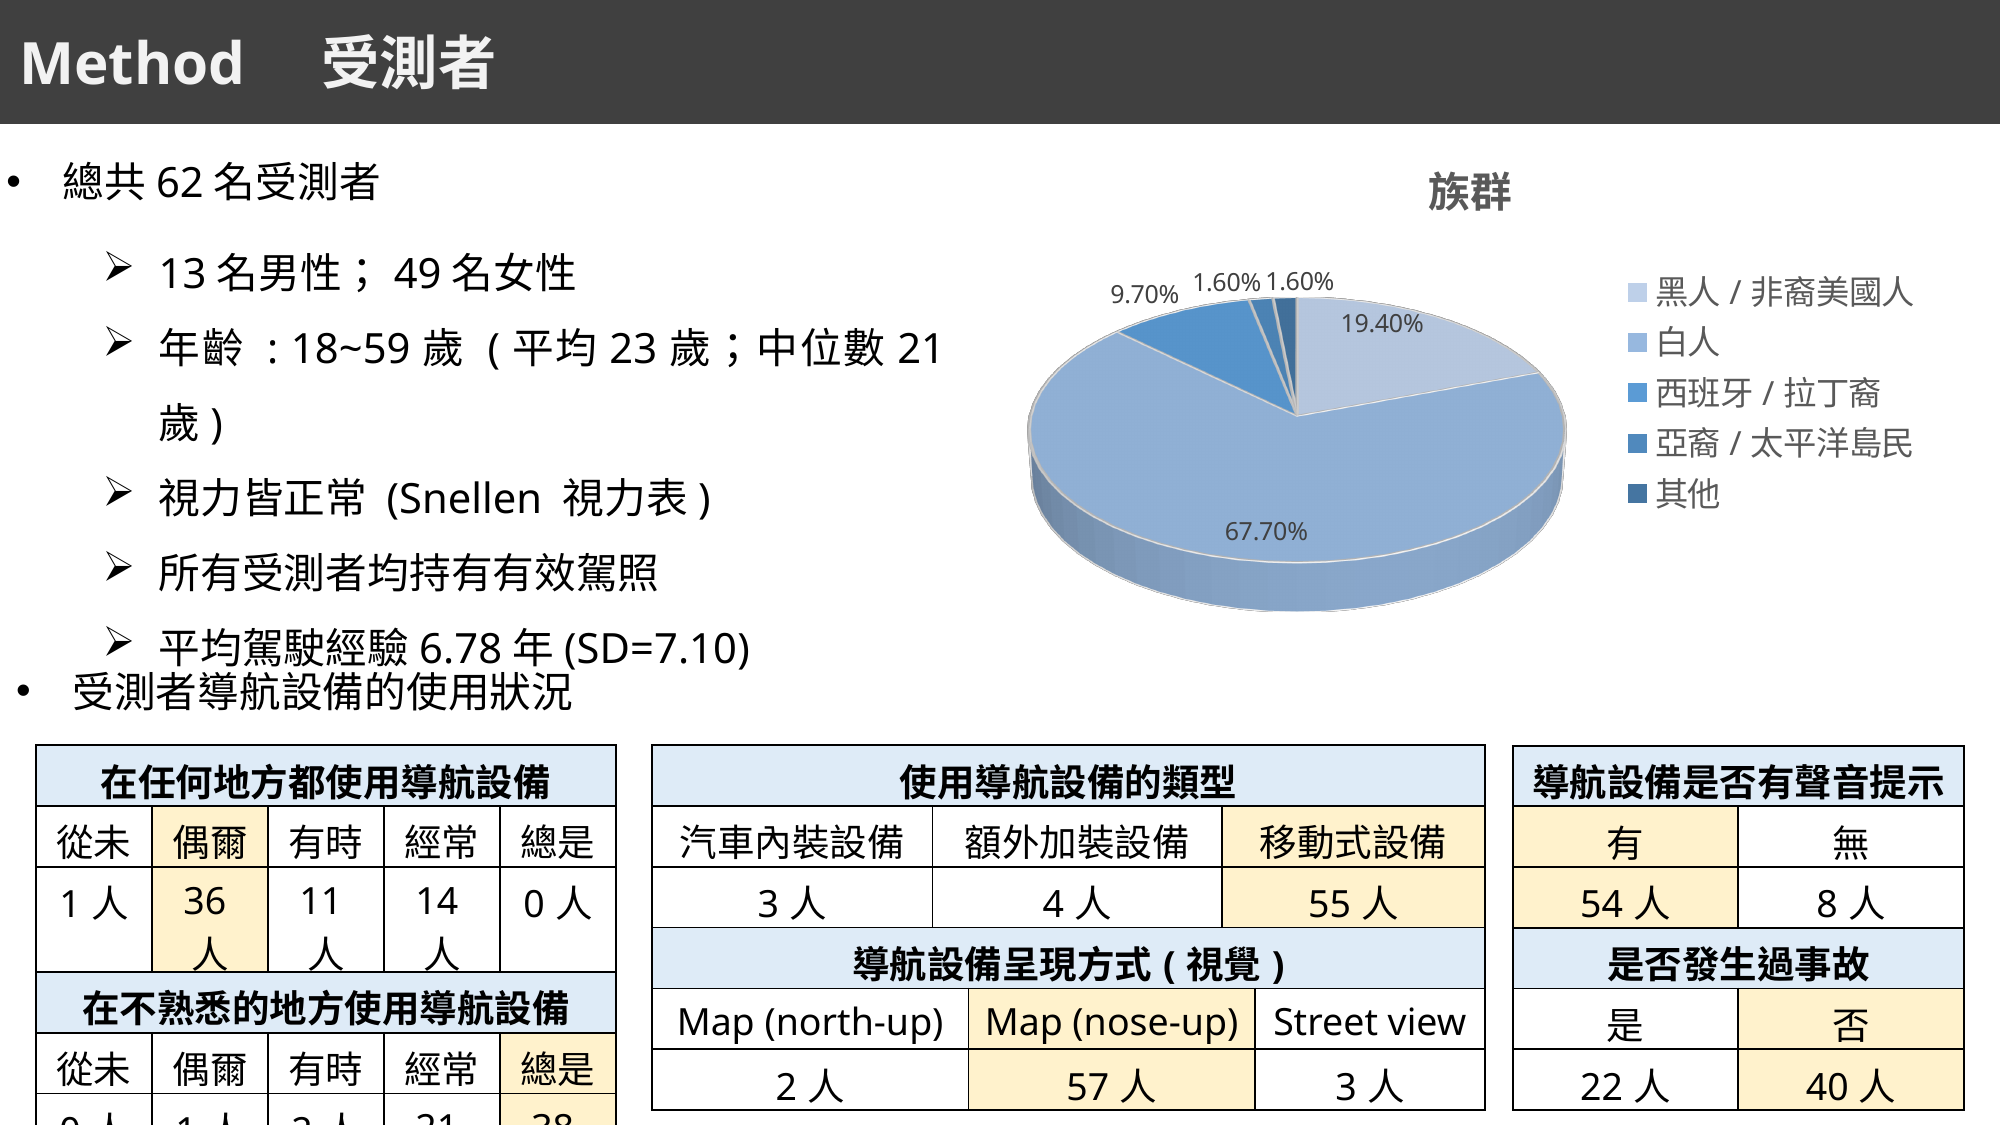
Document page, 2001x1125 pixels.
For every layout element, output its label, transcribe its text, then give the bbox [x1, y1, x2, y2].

text_box 總共62名受測者 [0, 148, 396, 214]
table_cell 有 [1514, 807, 1737, 866]
table_cell 4人 [933, 868, 1221, 927]
table_cell 3人 [1256, 1050, 1484, 1109]
table_cell 21人 [385, 1094, 499, 1125]
table_cell 22人 [1514, 1050, 1737, 1109]
table_cell 36人 [153, 868, 267, 971]
table_cell 偶爾 [153, 807, 267, 866]
table_cell 54人 [1514, 868, 1737, 927]
table_cell 0人 [501, 868, 615, 971]
table_header 在任何地方都使用導航設備 [37, 746, 615, 805]
table_cell 3人 [653, 868, 932, 927]
table_cell 有時 [269, 807, 383, 866]
text_box 13名男性；49名女性 年齡 : 18~59歲 (平均23歲；中位數21歲) 視力皆正常 (Snellen 視力表) 所有受測者均持有有效駕照 平均駕駛經驗6.78年(SD=7.10) [87, 214, 970, 680]
table_cell 14人 [385, 868, 499, 971]
chart [999, 124, 1939, 661]
table_cell 11人 [269, 868, 383, 971]
table_cell 是 [1514, 989, 1737, 1048]
table_cell 移動式設備 [1223, 807, 1484, 866]
table_cell 經常 [385, 807, 499, 866]
table_cell 38人 [501, 1094, 615, 1125]
table_cell 0人 [37, 1094, 151, 1125]
table_cell 總是 [501, 1034, 615, 1093]
table_cell 從未 [37, 807, 151, 866]
table_cell 否 [1739, 989, 1963, 1048]
table_cell 8人 [1739, 868, 1963, 927]
table_cell 從未 [37, 1034, 151, 1093]
table_cell 總是 [501, 807, 615, 866]
table_cell 2人 [653, 1050, 968, 1109]
table_cell 1人 [37, 868, 151, 971]
table_cell 在不熟悉的地方使用導航設備 [37, 973, 615, 1032]
table_cell 57人 [969, 1050, 1254, 1109]
table_cell 1人 [153, 1094, 267, 1125]
table_cell Street view [1256, 989, 1484, 1048]
table_cell 無 [1739, 807, 1963, 866]
table_cell 有時 [269, 1034, 383, 1093]
table_cell 偶爾 [153, 1034, 267, 1093]
table_cell 40人 [1739, 1050, 1963, 1109]
table_cell 汽車內裝設備 [653, 807, 932, 866]
table_cell 導航設備呈現方式(視覺) [653, 928, 1484, 988]
table_cell Map (north-up) [653, 989, 968, 1048]
table_header 導航設備是否有聲音提示 [1514, 747, 1963, 805]
table_header 使用導航設備的類型 [653, 746, 1484, 805]
table_cell 額外加裝設備 [933, 807, 1221, 866]
table_cell 是否發生過事故 [1514, 929, 1963, 988]
table_cell 55人 [1223, 868, 1484, 927]
table_cell 經常 [385, 1034, 499, 1093]
table_cell Map (nose-up) [969, 989, 1254, 1048]
table_cell 2人 [269, 1094, 383, 1125]
text_box 受測者導航設備的使用狀況 [1, 658, 589, 723]
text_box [0, 0, 2000, 123]
